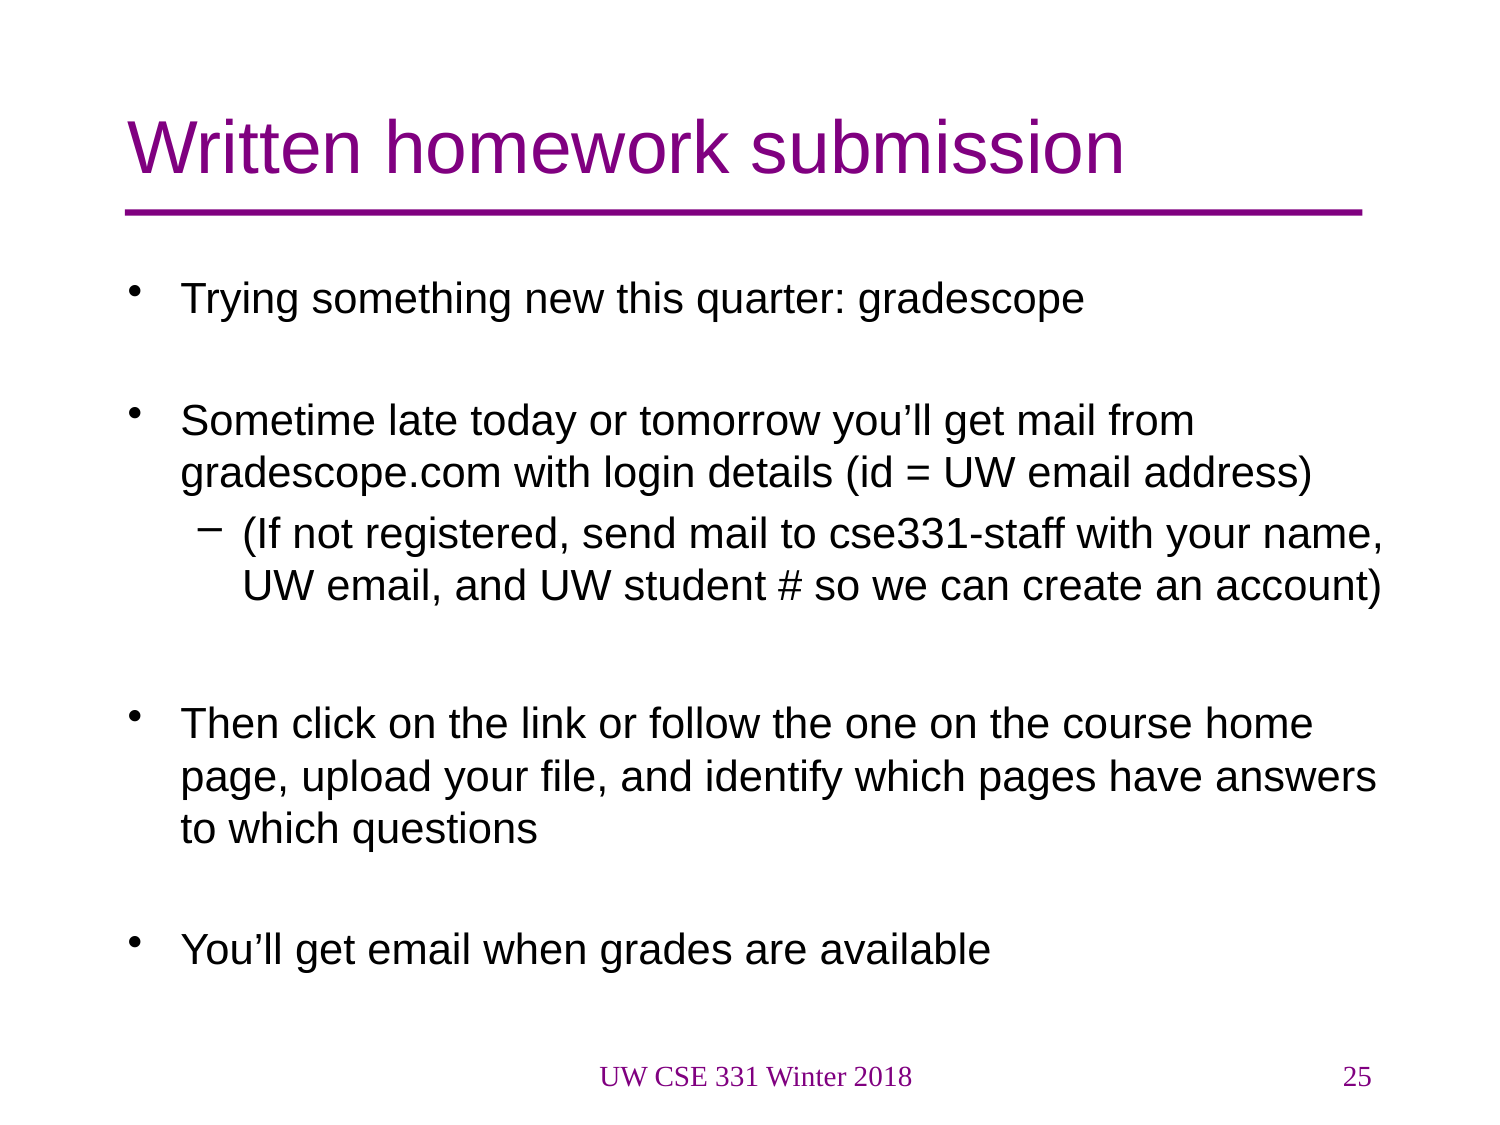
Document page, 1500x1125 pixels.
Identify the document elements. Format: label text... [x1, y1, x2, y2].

footer UW CSE 331 Winter 2018 [474, 1049, 1038, 1125]
slide_number 25 [1074, 1049, 1388, 1125]
title Written homework submission [112, 50, 1388, 238]
list Trying something new this quarter: gradescope Sometime late today or tomorrow you’ll get mail from gradescope.com with login details (id = UW email address) (If not registered, send mail to cse331-staff with your name, UW email, and UW student # so we can create an account) Then click on the link or follow the one on the course home page, upload your file, and identify which pages have answers to which questions You’ll get email when grades are available [112, 262, 1413, 1000]
